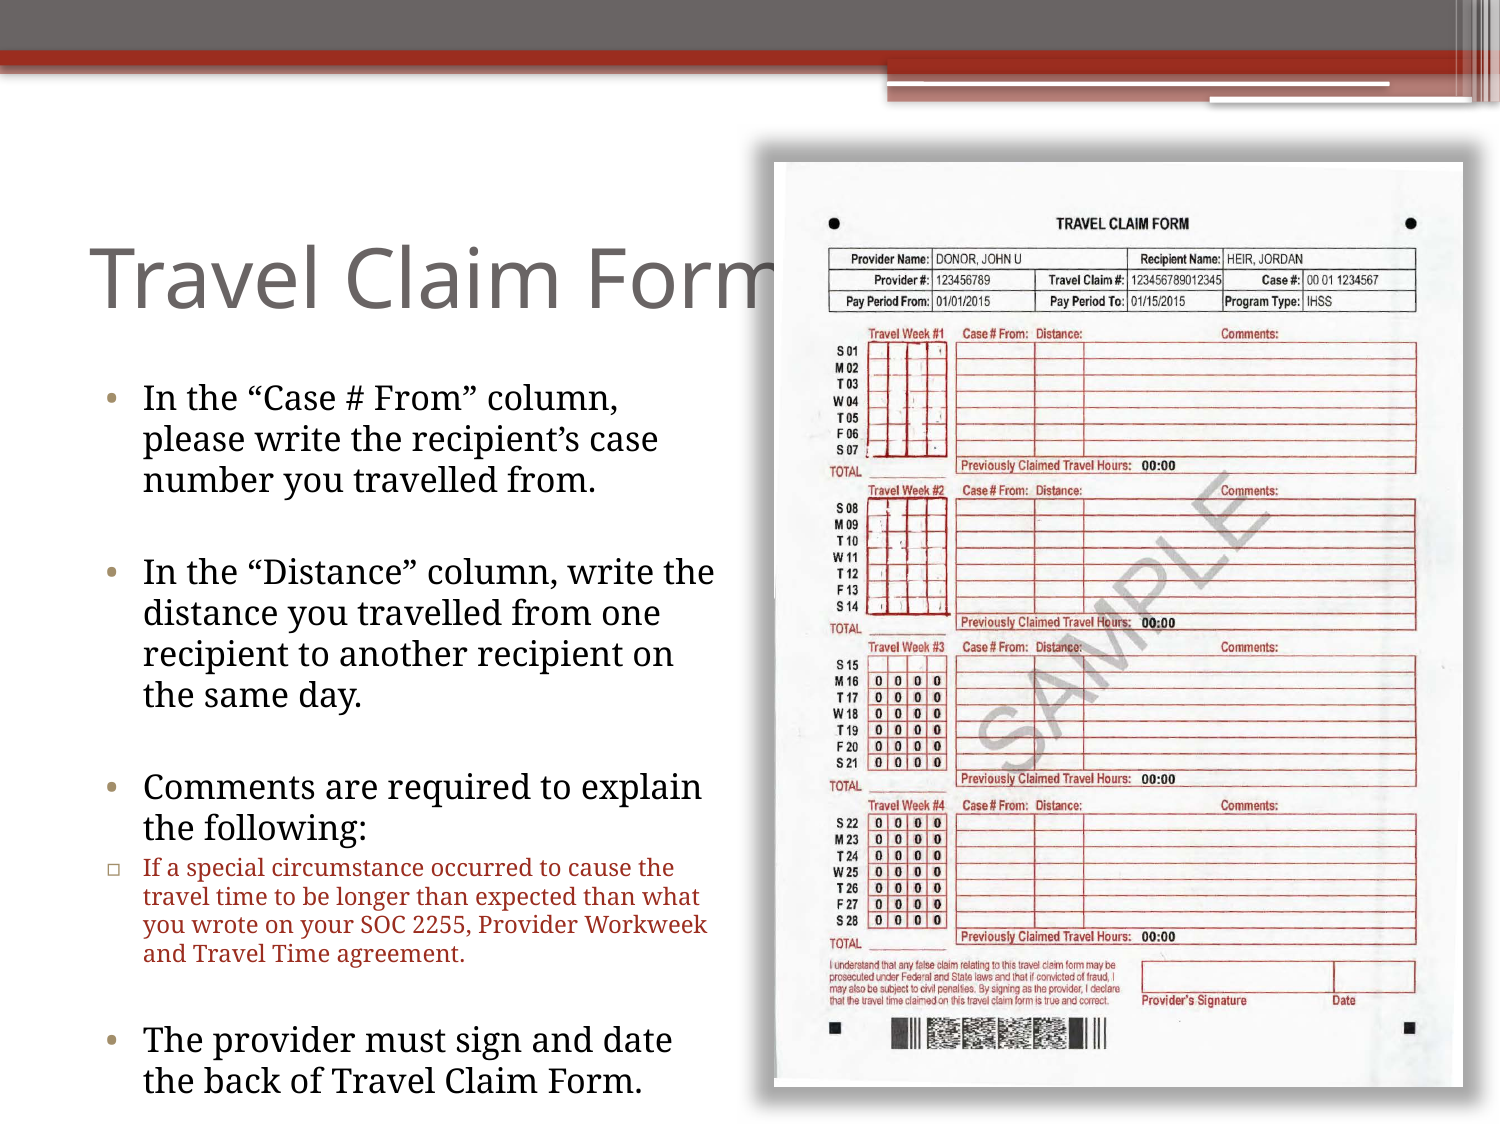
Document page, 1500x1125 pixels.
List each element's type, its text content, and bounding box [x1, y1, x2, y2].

title Travel Claim Form [75, 187, 743, 363]
list In the “Case # From” column, please write the recipient’s case number you travelled from. In the “Distance” column, write the distance you travelled from one recipient to another recipient on the same day. Comments are required to explain the following: If a special circumstance occurred to cause the travel time to be longer than expected than what you wrote on your SOC 2255, Provider Workweek and Travel Time agreement. The provider must sign and date the back of Travel Claim Form. [75, 368, 738, 1112]
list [774, 162, 1463, 1087]
